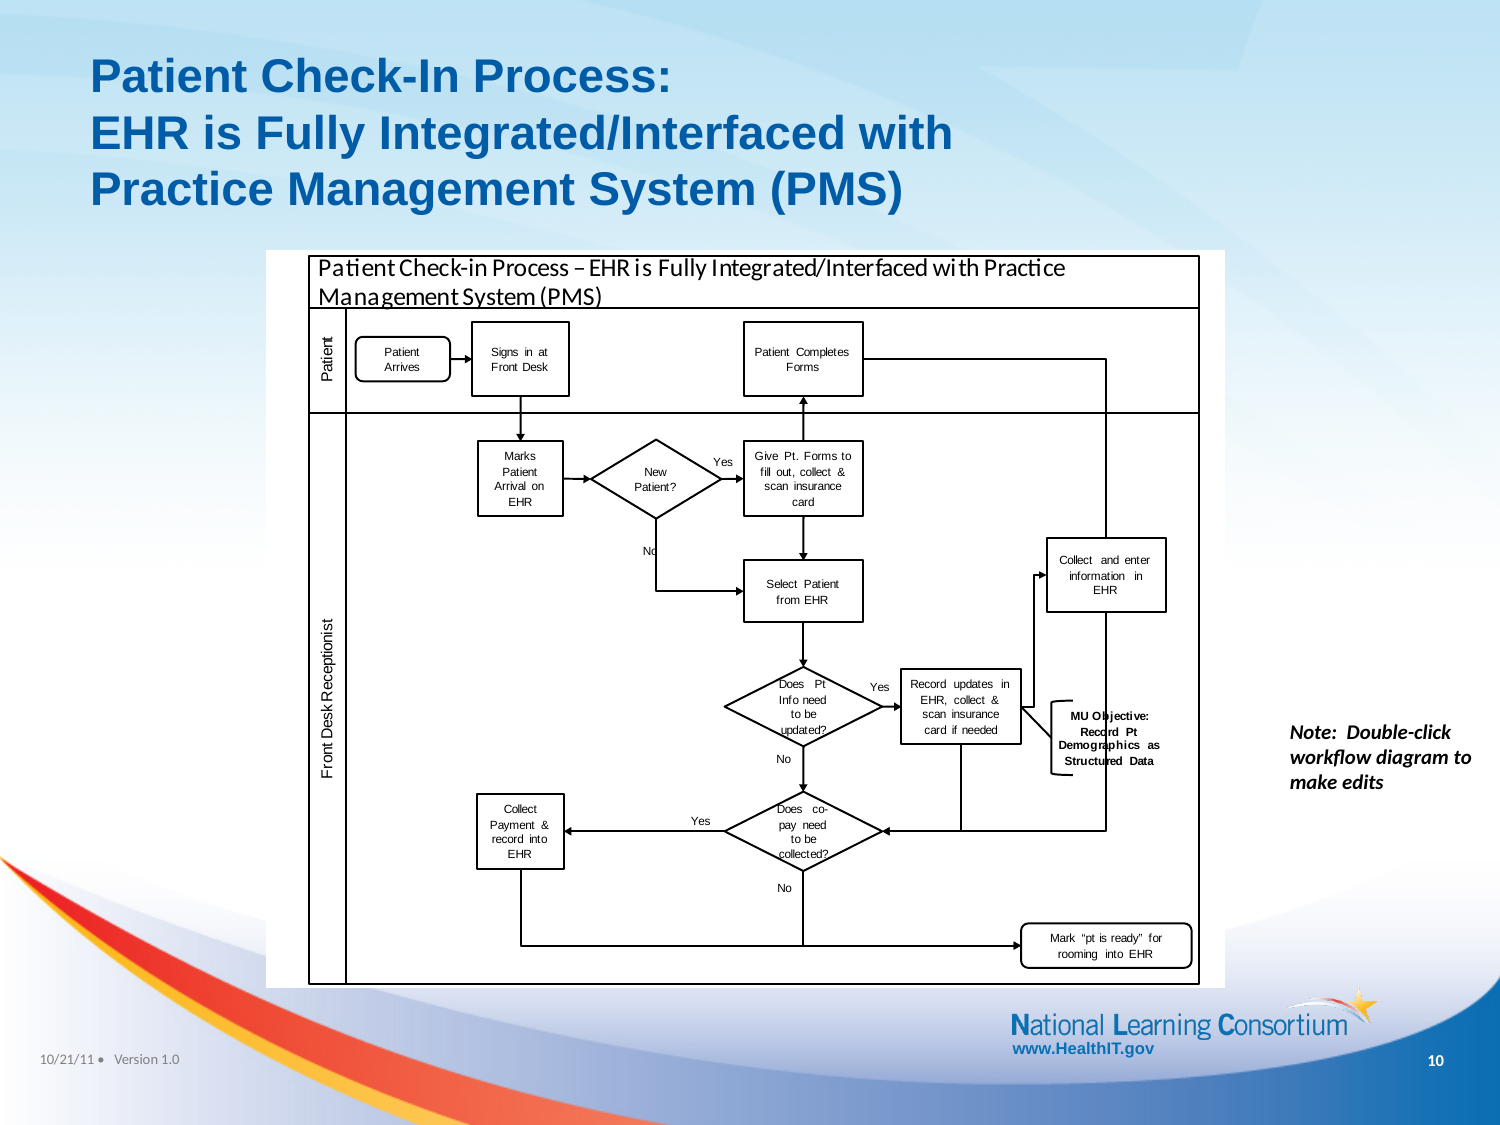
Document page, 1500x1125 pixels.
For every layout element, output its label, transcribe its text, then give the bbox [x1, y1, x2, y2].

picture [0, 816, 1500, 1125]
picture [0, 0, 1500, 655]
title Patient Check-In Process: EHR is Fully Integrated/Interfaced with Practice Management System (PMS) [75, 37, 1425, 280]
slide_number 9 [1412, 1042, 1463, 1103]
text_box Note: Double-click workflow diagram to make edits [1274, 710, 1488, 801]
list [265, 249, 1226, 988]
